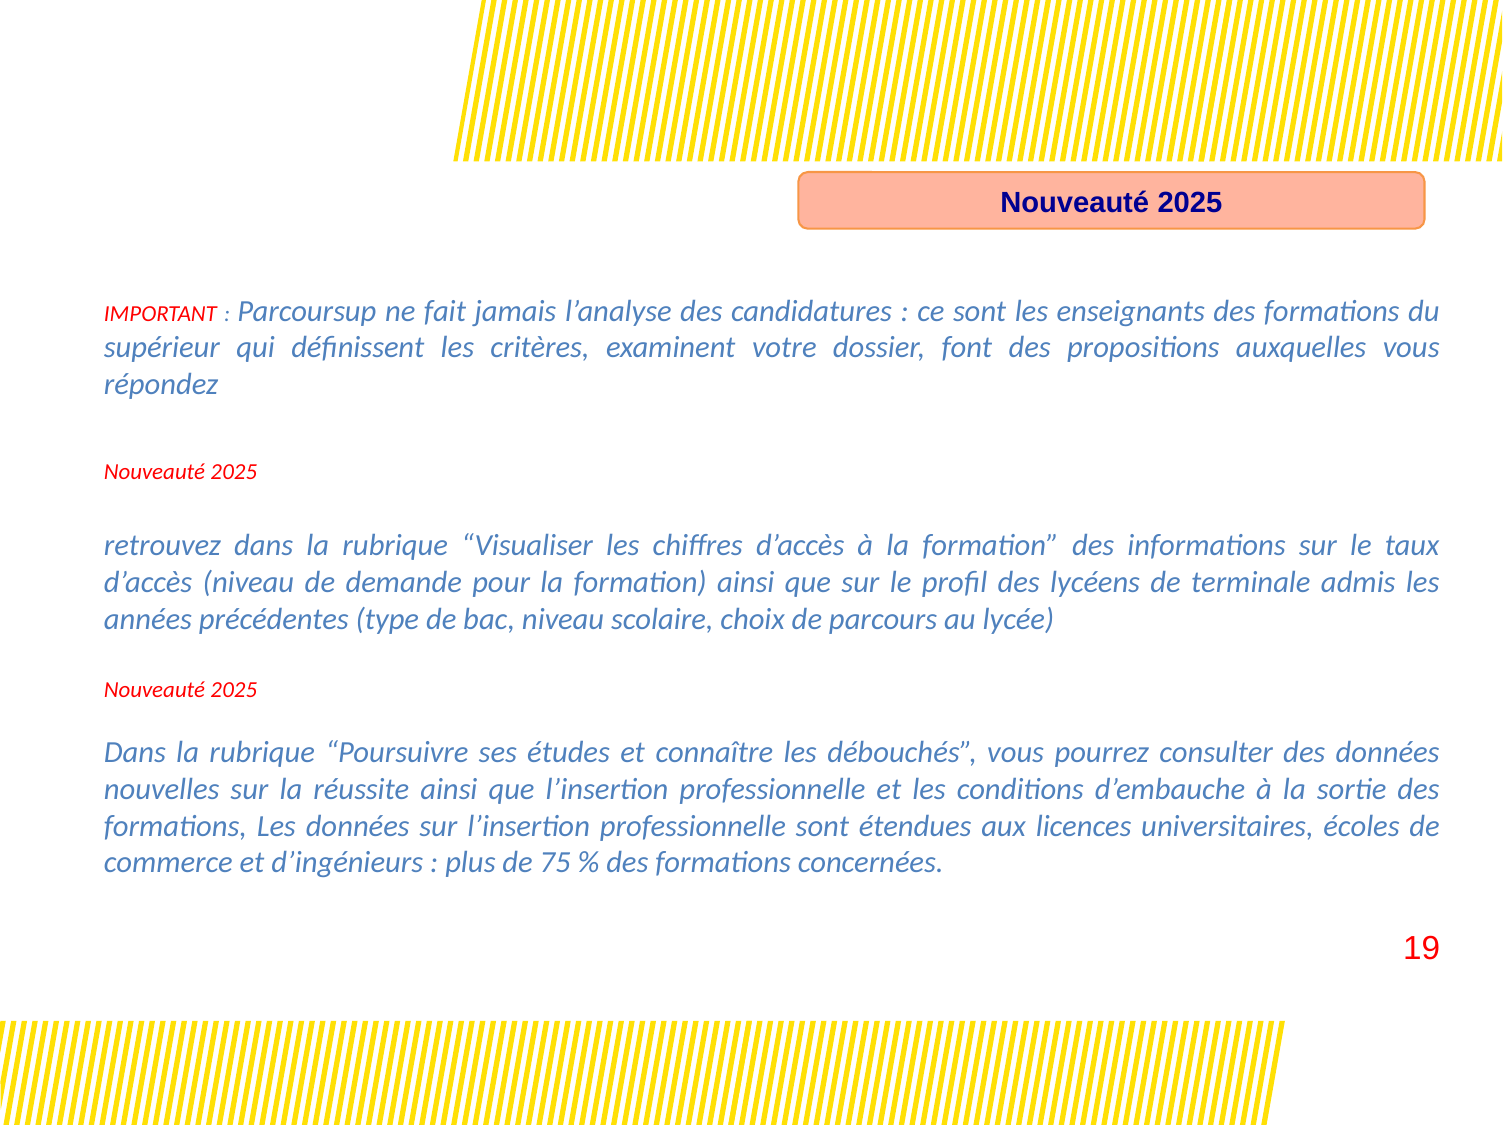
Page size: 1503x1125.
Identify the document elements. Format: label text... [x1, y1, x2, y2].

slide_number 19 [1247, 925, 1441, 967]
list IMPORTANT : Parcoursup ne fait jamais l’analyse des candidatures : ce sont les enseignants des formations du supérieur qui définissent les critères, examinent votre dossier, font des propositions auxquelles vous répondez Nouveauté 2025 retrouvez dans la rubrique “Visualiser les chiffres d’accès à la formation” des informations sur le taux d’accès (niveau de demande pour la formation) ainsi que sur le profil des lycéens de terminale admis les années précédentes (type de bac, niveau scolaire, choix de parcours au lycée) Nouveauté 2025 Dans la rubrique “Poursuivre ses études et connaître les débouchés”, vous pourrez consulter des données nouvelles sur la réussite ainsi que l’insertion professionnelle et les conditions d’embauche à la sortie des formations, Les données sur l’insertion professionnelle sont étendues aux licences universitaires, écoles de commerce et d’ingénieurs : plus de 75 % des formations concernées. [76, 290, 1441, 906]
text_box Nouveauté 2025 [796, 169, 1427, 231]
